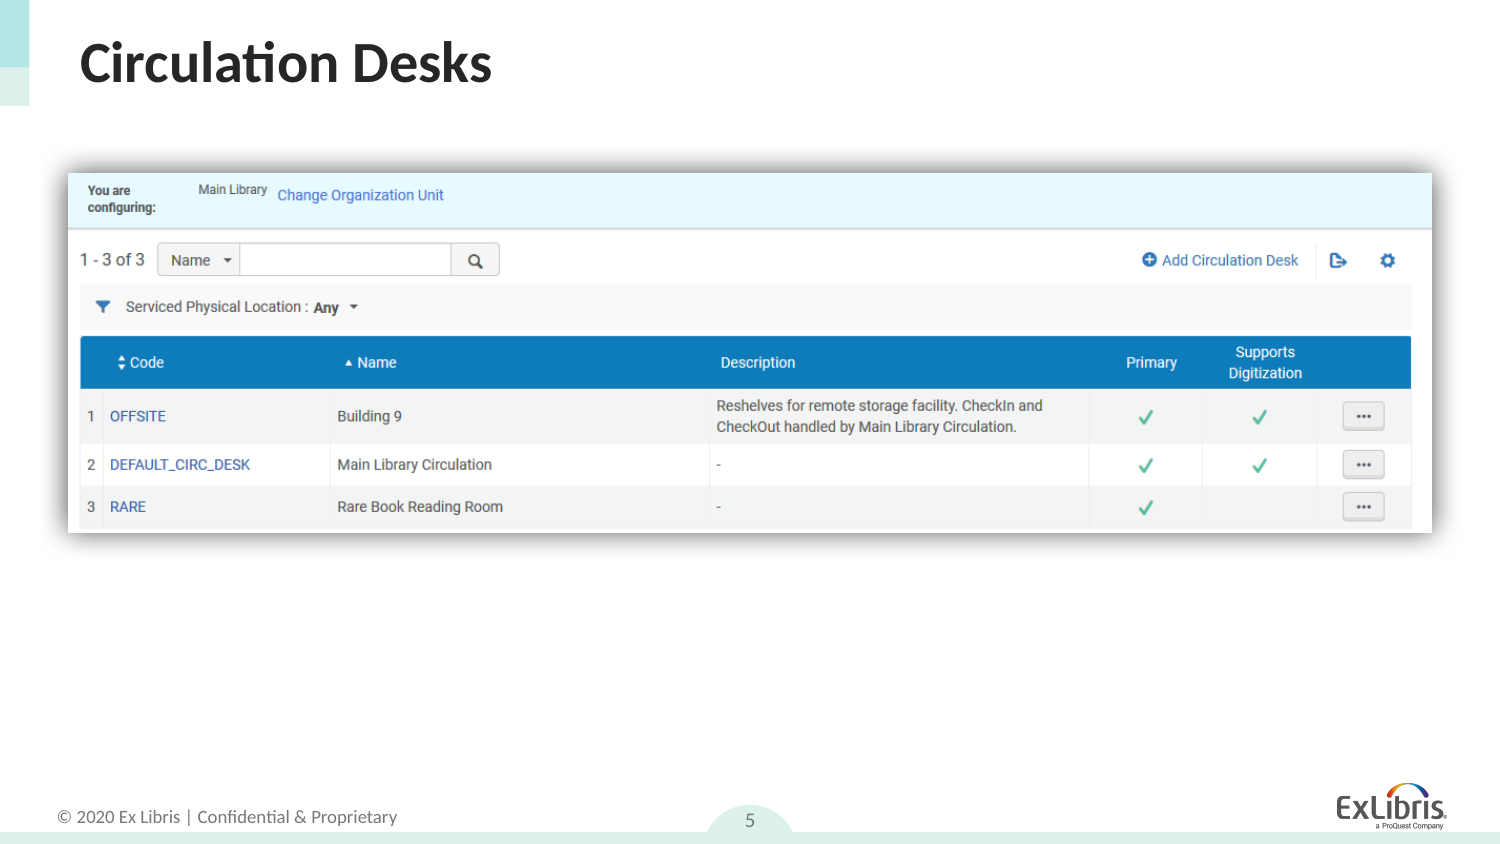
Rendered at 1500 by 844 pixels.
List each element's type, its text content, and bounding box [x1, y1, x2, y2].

title Circulation Desks [64, 11, 1447, 107]
picture [1337, 783, 1447, 830]
picture [67, 173, 1433, 534]
slide_number 5 [705, 789, 795, 844]
